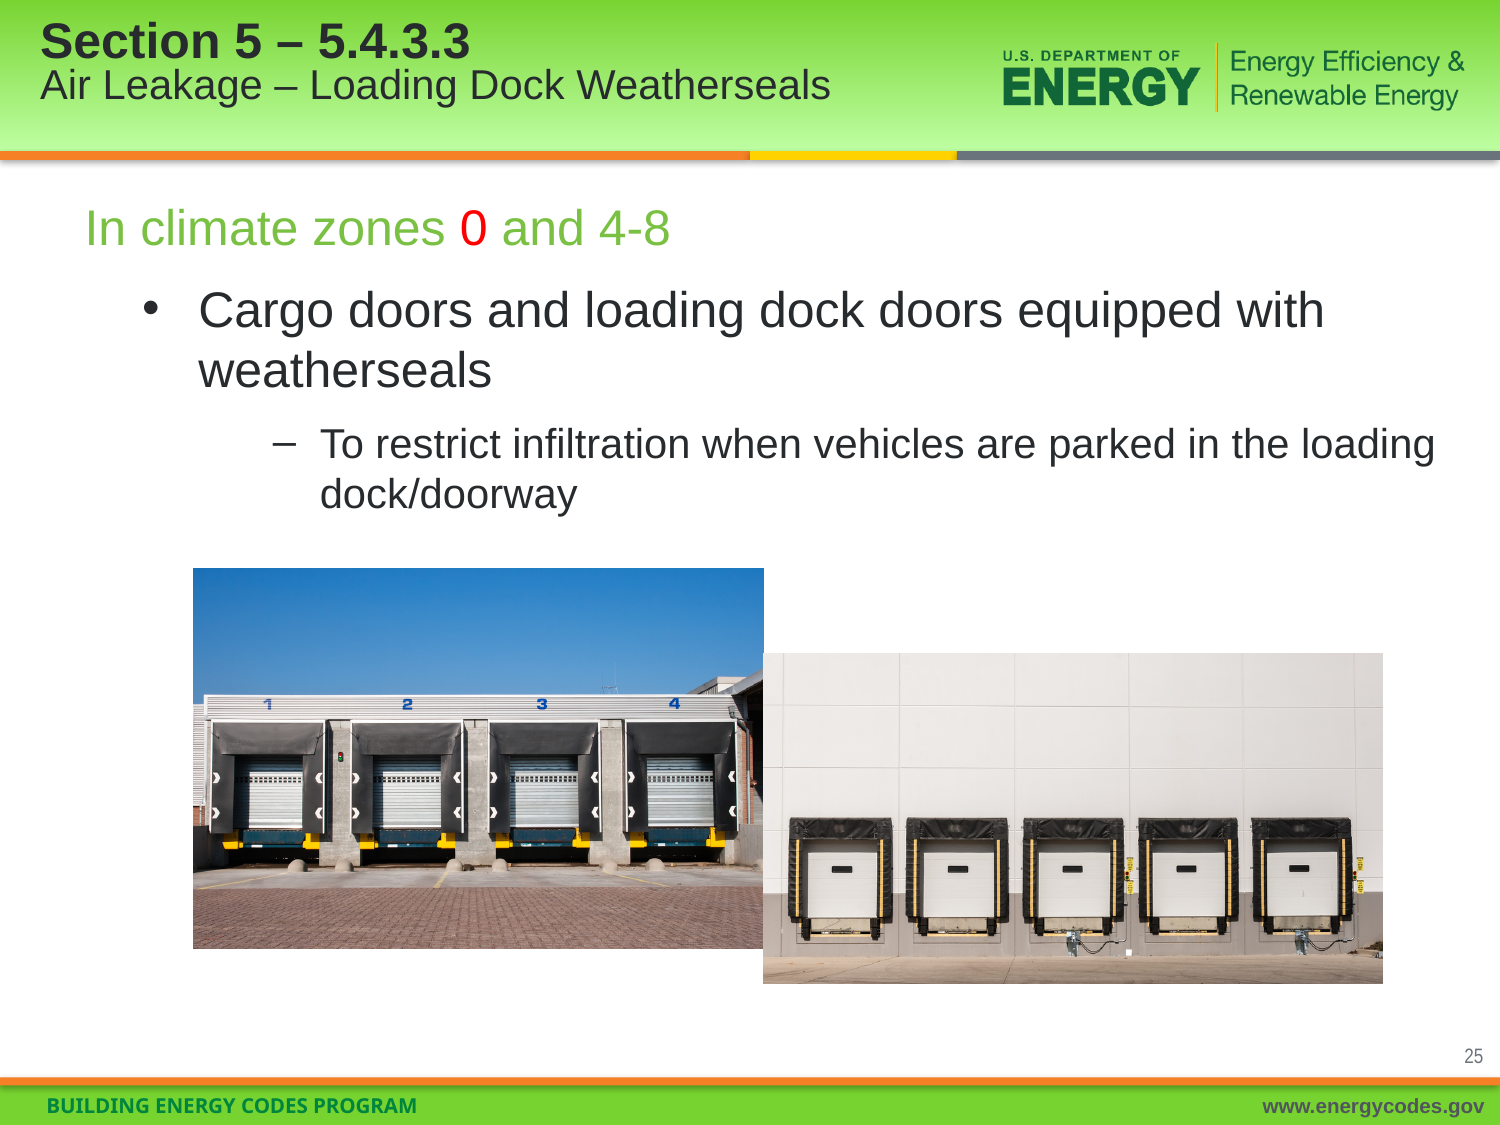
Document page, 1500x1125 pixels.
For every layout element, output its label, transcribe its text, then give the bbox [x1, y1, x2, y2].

list In climate zones 0 and 4-8 Cargo doors and loading dock doors equipped with weatherseals To restrict infiltration when vehicles are parked in the loading dock/doorway [69, 187, 1488, 930]
text_box Section 5 – 5.4.3.3 Air Leakage – Loading Dock Weatherseals [25, 0, 963, 129]
picture [192, 568, 1383, 984]
